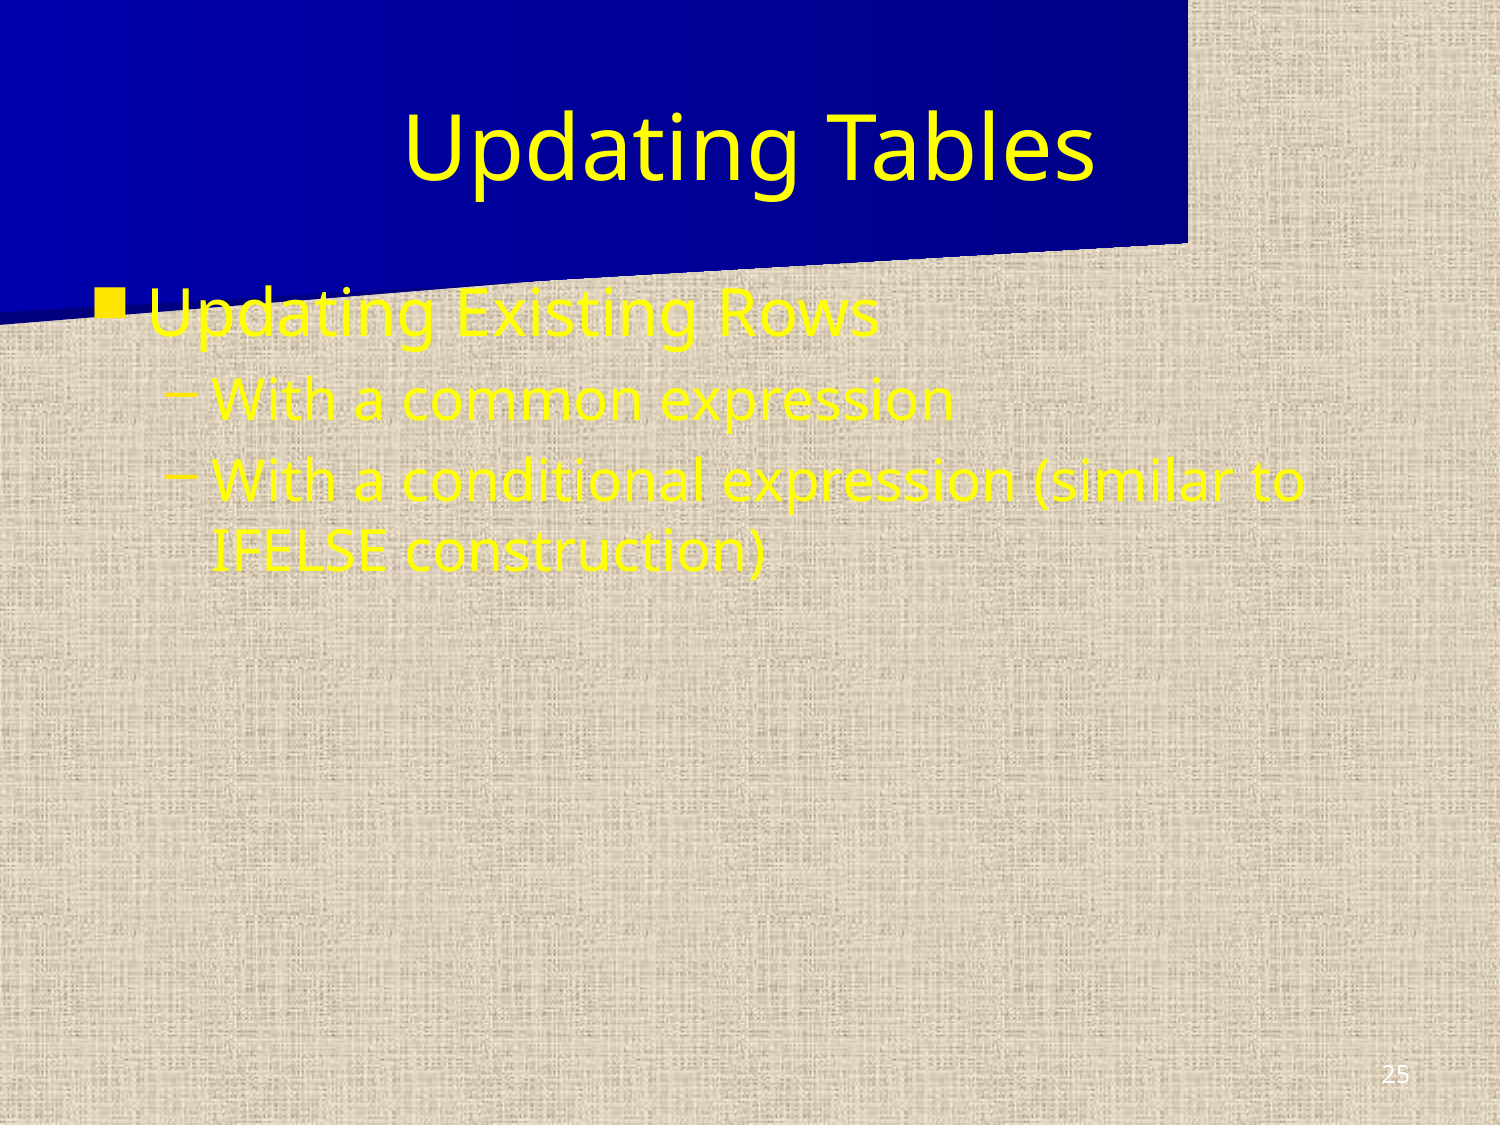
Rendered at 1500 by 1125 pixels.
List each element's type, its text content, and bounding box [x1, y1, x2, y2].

text_box 25 [1074, 1024, 1425, 1100]
title Updating Tables [74, 49, 1426, 238]
picture [0, 0, 1500, 1125]
list Updating Existing Rows With a common expression With a conditional expression (similar to IFELSE construction) [74, 262, 1426, 1001]
